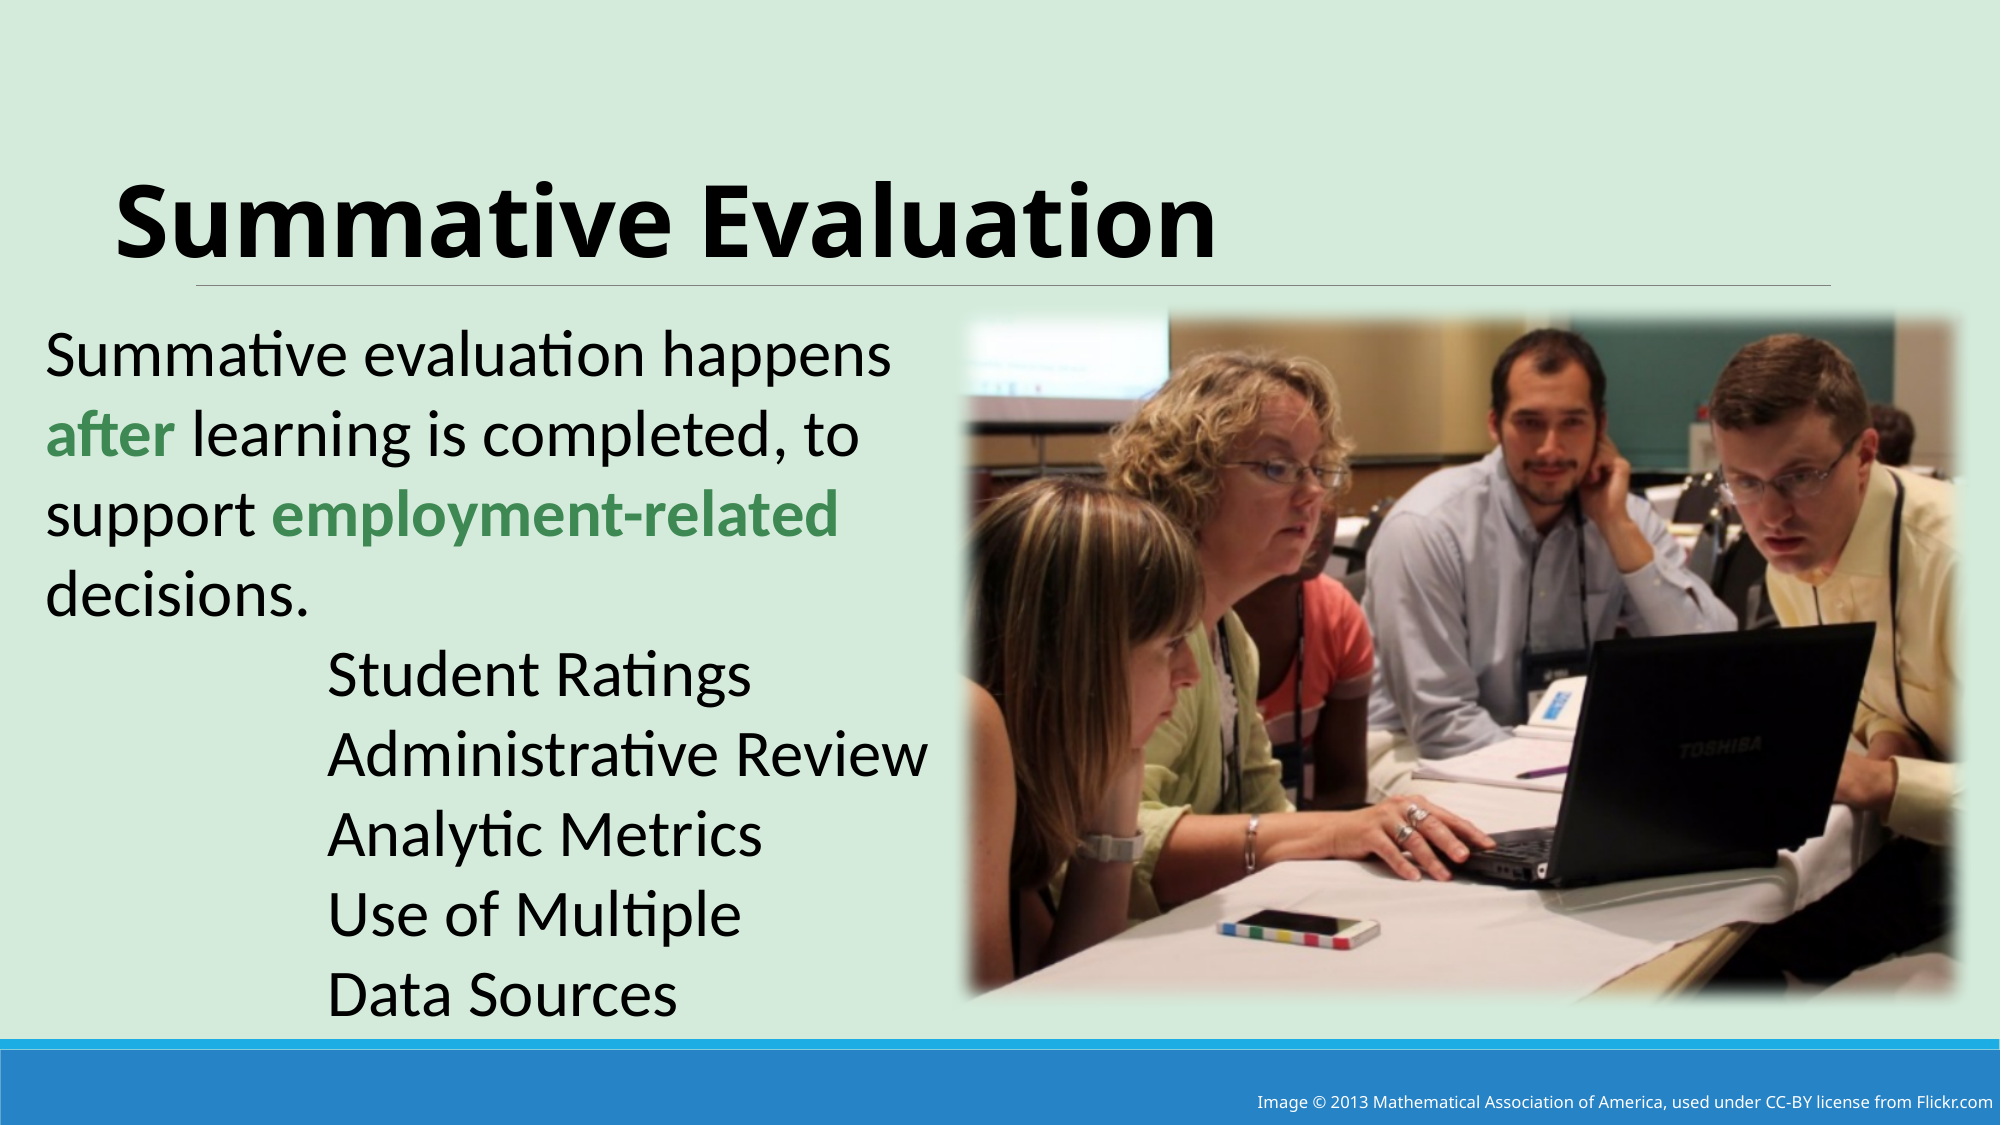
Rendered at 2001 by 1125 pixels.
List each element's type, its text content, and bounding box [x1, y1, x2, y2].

text_box Image © 2013 Mathematical Association of America, used under CC-BY license from Flickr.com [1242, 1084, 2000, 1120]
picture [951, 302, 1971, 1010]
list Summative evaluation happens after learning is completed, to support employment-related decisions. Student Ratings Administrative Review Analytic Metrics Use of Multiple Data Sources [45, 302, 953, 1063]
title Summative Evaluation [99, 47, 1830, 285]
